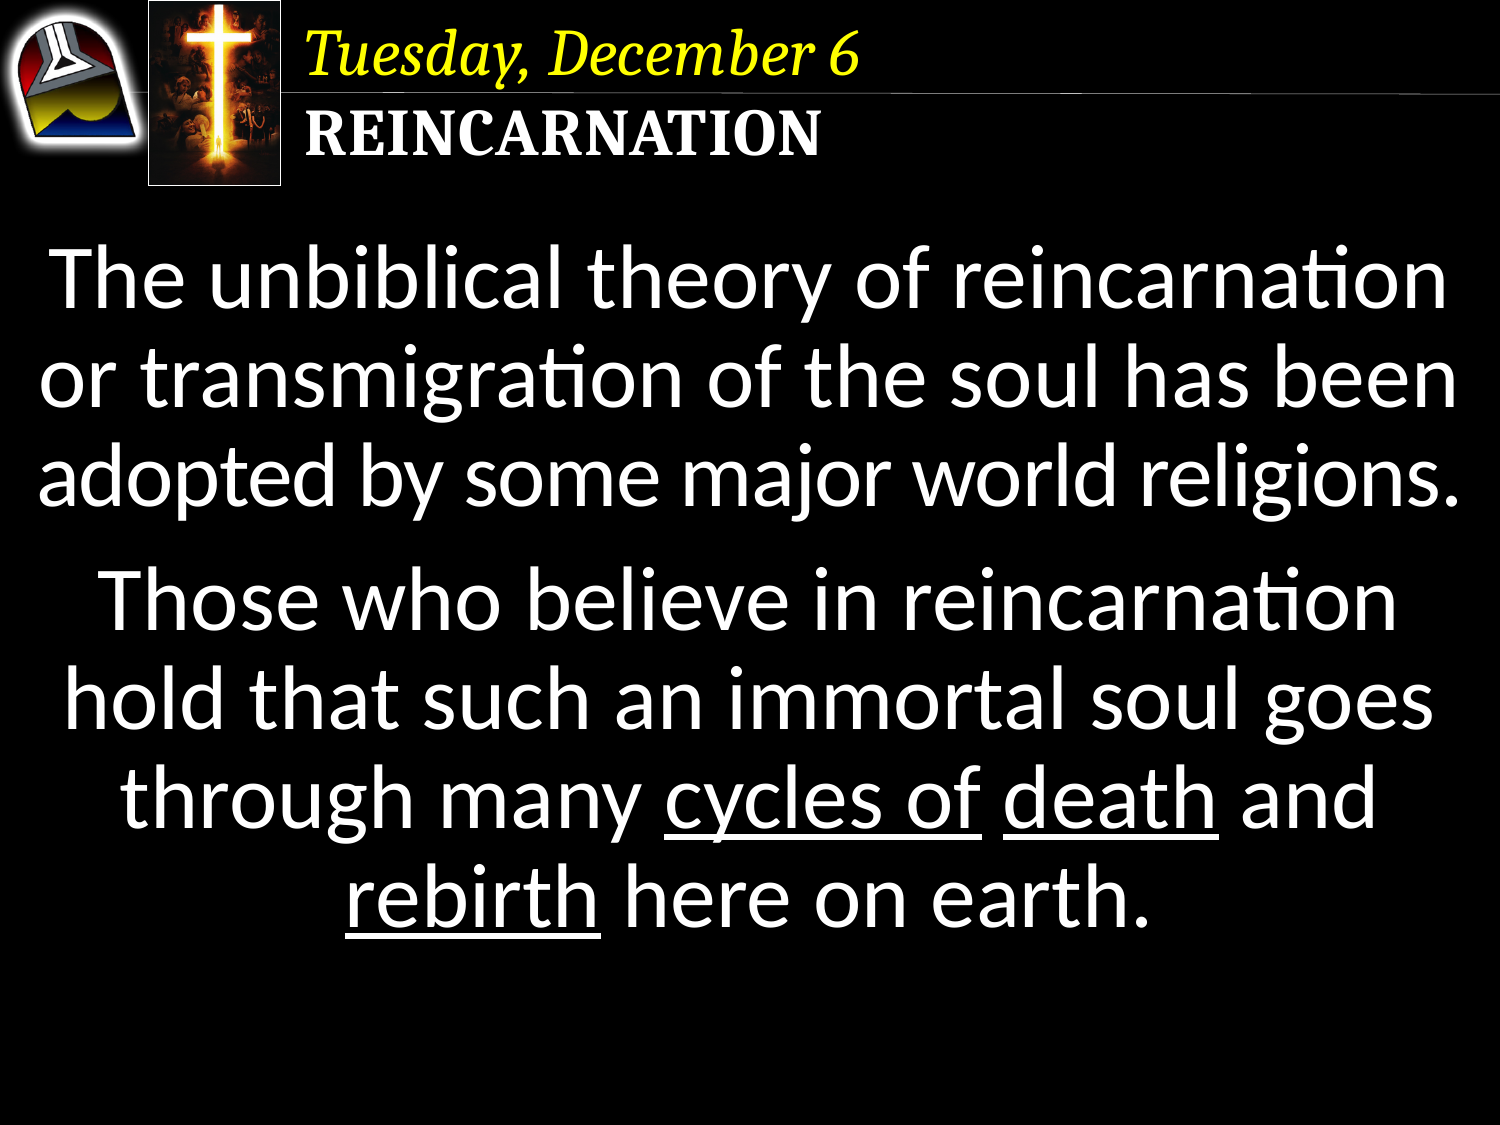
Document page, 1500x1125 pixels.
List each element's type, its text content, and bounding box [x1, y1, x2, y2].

picture [0, 0, 148, 159]
text_box The unbiblical theory of reincarnation or transmigration of the soul has been adopted by some major world religions. Those who believe in reincarnation hold that such an immortal soul goes through many cycles of death and rebirth here on earth. [0, 221, 1500, 955]
picture [149, 1, 280, 185]
text_box Tuesday, December 6 Reincarnation [283, 1, 1500, 176]
